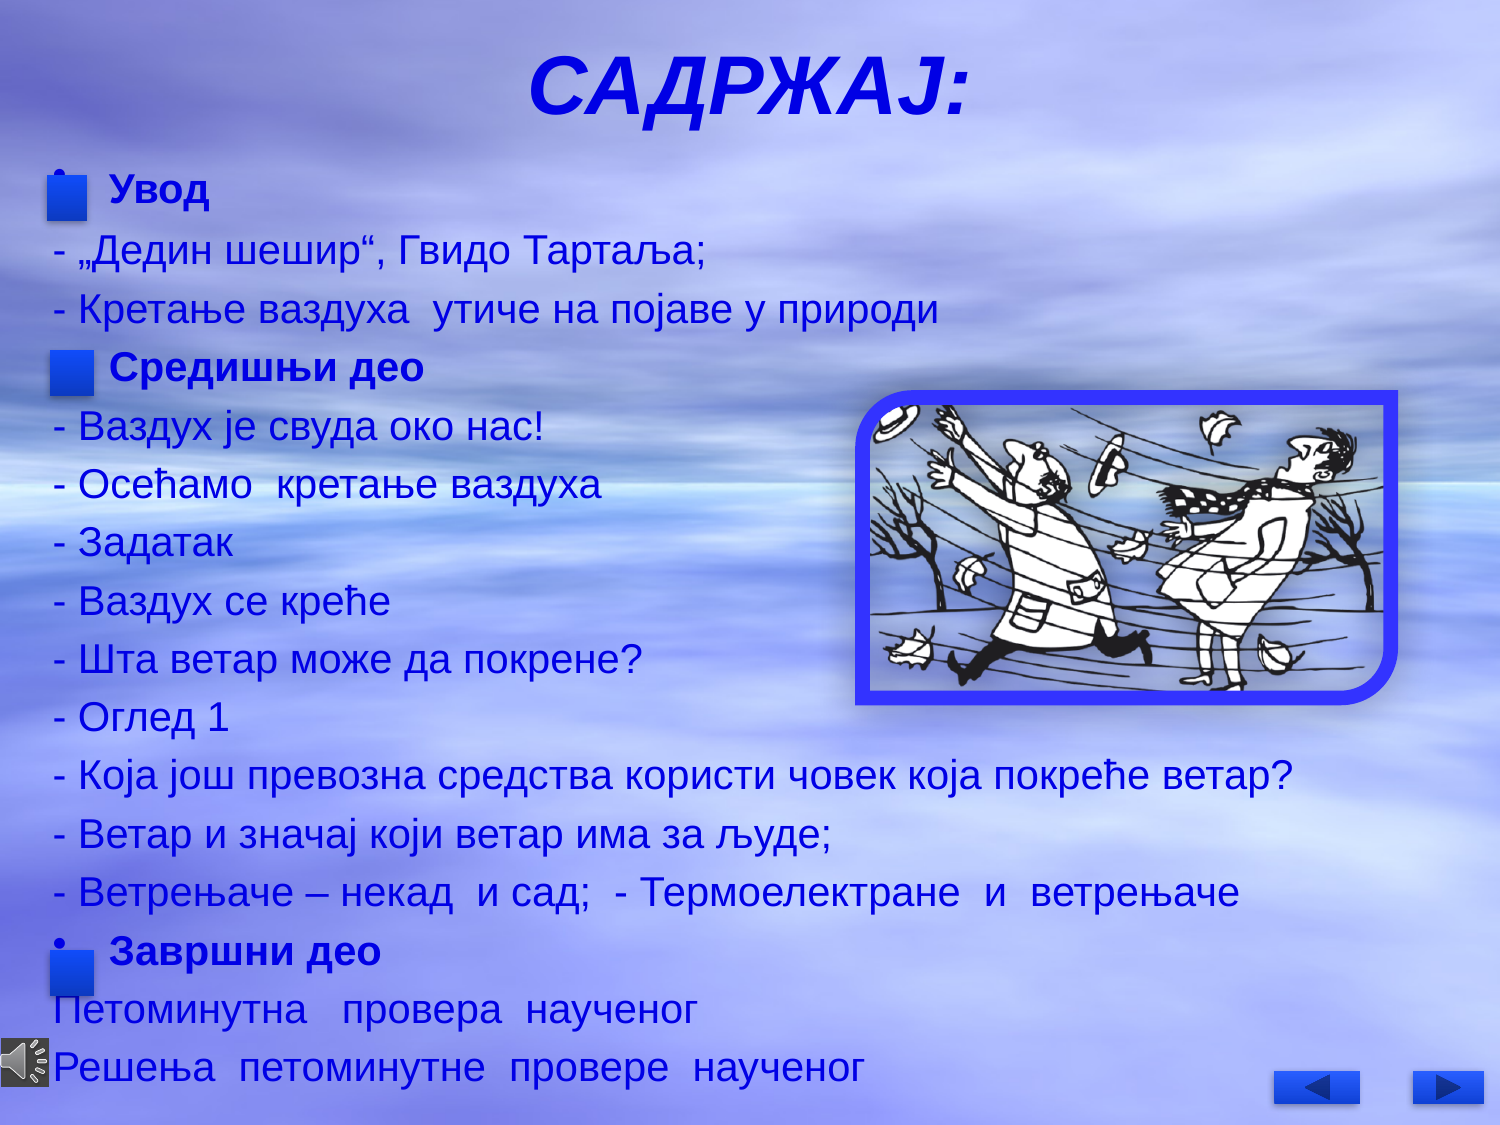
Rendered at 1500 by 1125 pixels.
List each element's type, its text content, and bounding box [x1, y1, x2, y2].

text_box [50, 350, 94, 397]
text_box [1274, 1070, 1360, 1105]
picture [0, 0, 1500, 1125]
text_box [50, 950, 94, 997]
text_box [1413, 1070, 1485, 1105]
title САДРЖАЈ: [75, 24, 1425, 137]
list Увод - „Дедин шешир“, Гвидо Тартаља; - Кретање ваздуха утиче на појаве у природи Средишњи део - Ваздух је свуда око нас! - Осећамо кретање ваздуха - Задатак - Ваздух се креће - Шта ветар може да покрене? - Оглед 1 - Која још превозна средства користи човек која покреће ветар? - Ветар и значај који ветар има за људе; - Ветрењаче – некад и сад; - Термоелектране и ветрењаче Завршни део Петоминутна провера наученог Решења петоминутне провере наученог [37, 137, 1475, 1100]
text_box [46, 174, 88, 221]
